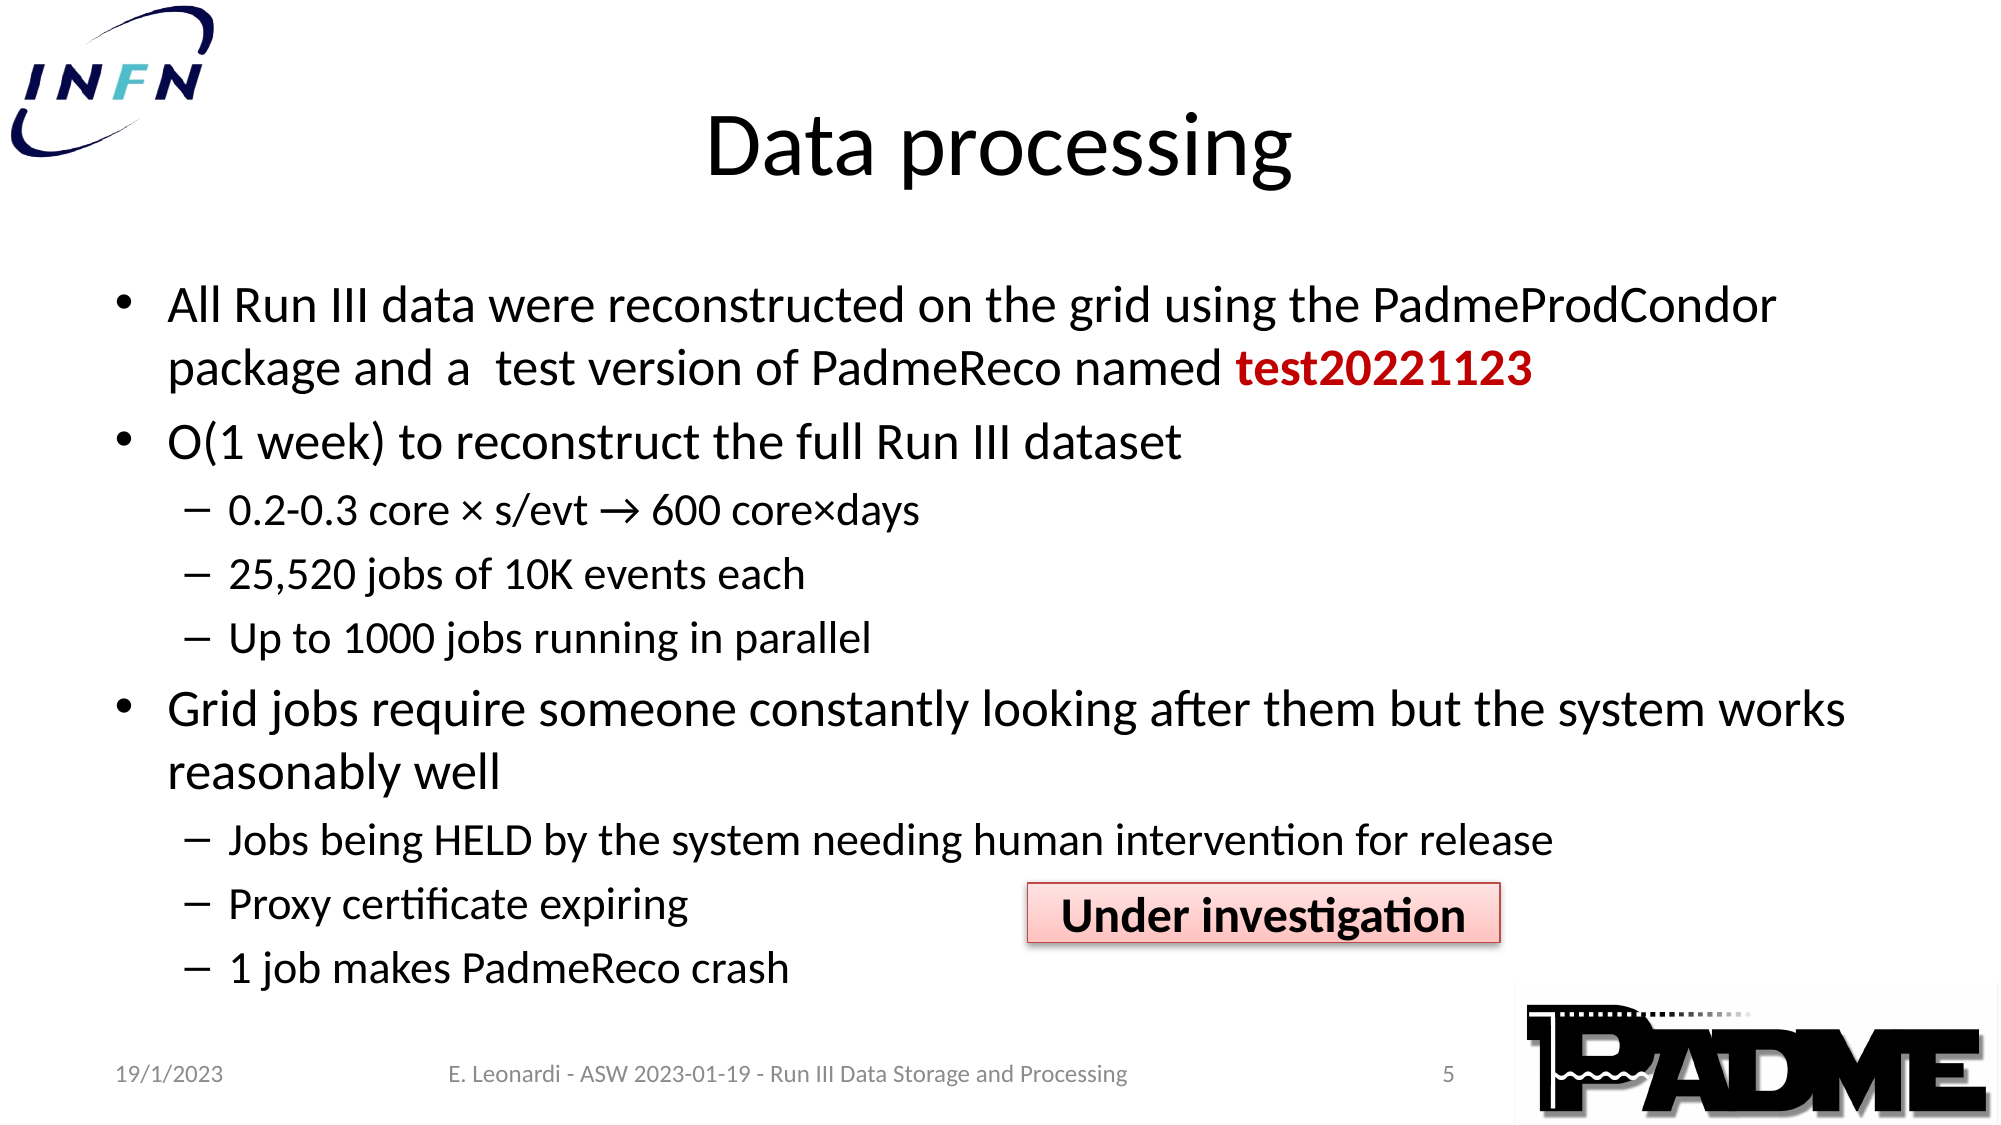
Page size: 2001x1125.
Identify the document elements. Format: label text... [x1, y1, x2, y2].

text_box Under investigation [1027, 882, 1501, 943]
list All Run III data were reconstructed on the grid using the PadmeProdCondor package and a test version of PadmeReco named test20221123 O(1 week) to reconstruct the full Run III dataset 0.2-0.3 core × s/evt → 600 core×days 25,520 jobs of 10K events each Up to 1000 jobs running in parallel Grid jobs require someone constantly looking after them but the system works reasonably well Jobs being HELD by the system needing human intervention for release Proxy certificate expiring 1 job makes PadmeReco crash [99, 262, 1900, 1005]
picture [0, 0, 224, 163]
footer E. Leonardi - ASW 2023-01-19 - Run III Data Storage and Processing [372, 1042, 1206, 1103]
slide_number 5 [1263, 1042, 1470, 1103]
picture [1514, 983, 1998, 1125]
title Data processing [99, 45, 1900, 233]
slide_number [99, 1042, 314, 1103]
